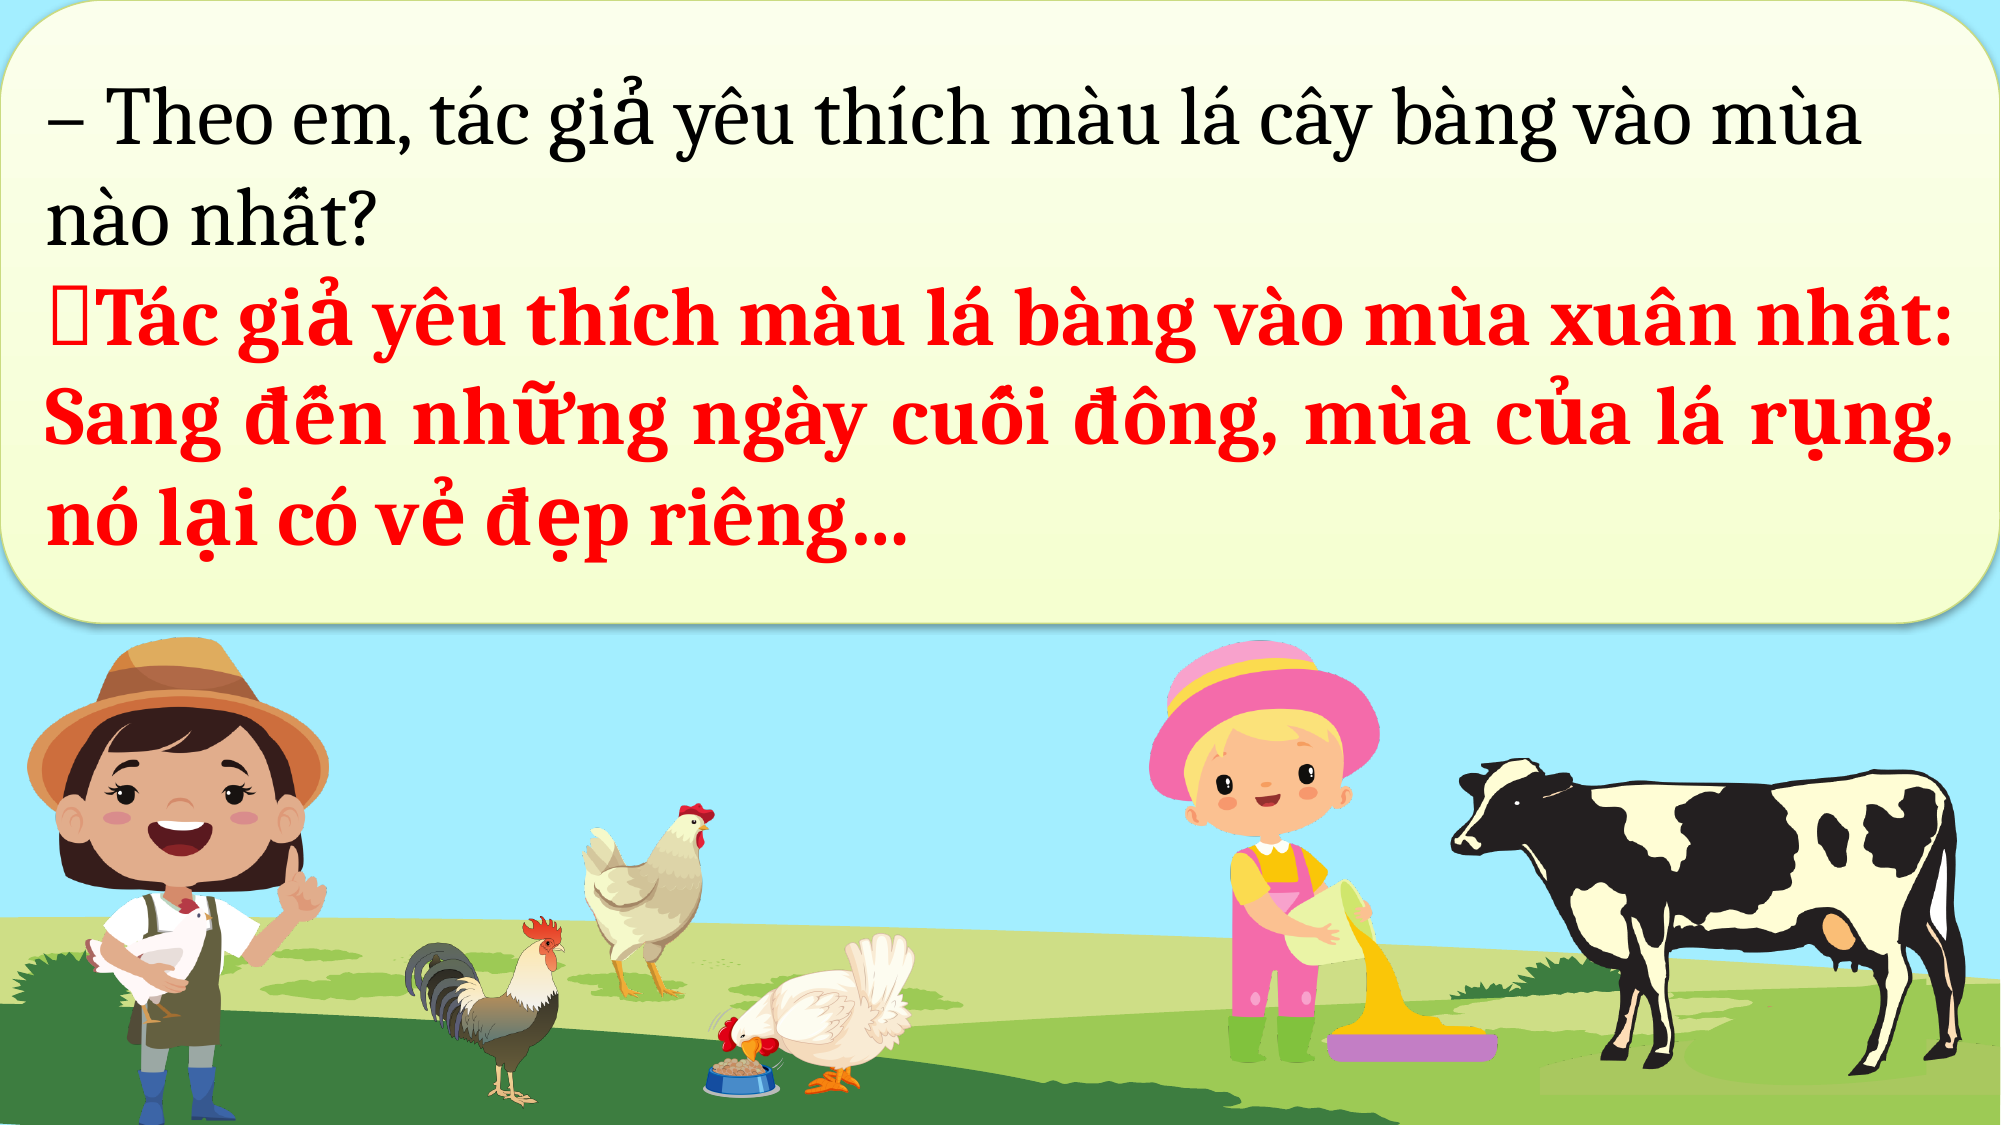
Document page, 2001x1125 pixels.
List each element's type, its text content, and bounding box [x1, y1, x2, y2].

picture [404, 915, 565, 1110]
picture [1141, 634, 2001, 1095]
text_box – Theo em, tác giả yêu thích màu lá cây bàng vào mùa nào nhất? Tác giả yêu thích màu lá bàng vào mùa xuân nhất: Sang đến những ngày cuối đông, mùa của lá rụng, nó lại có vẻ đẹp riêng… [0, 0, 2000, 625]
picture [27, 635, 330, 1125]
picture [580, 801, 915, 1098]
